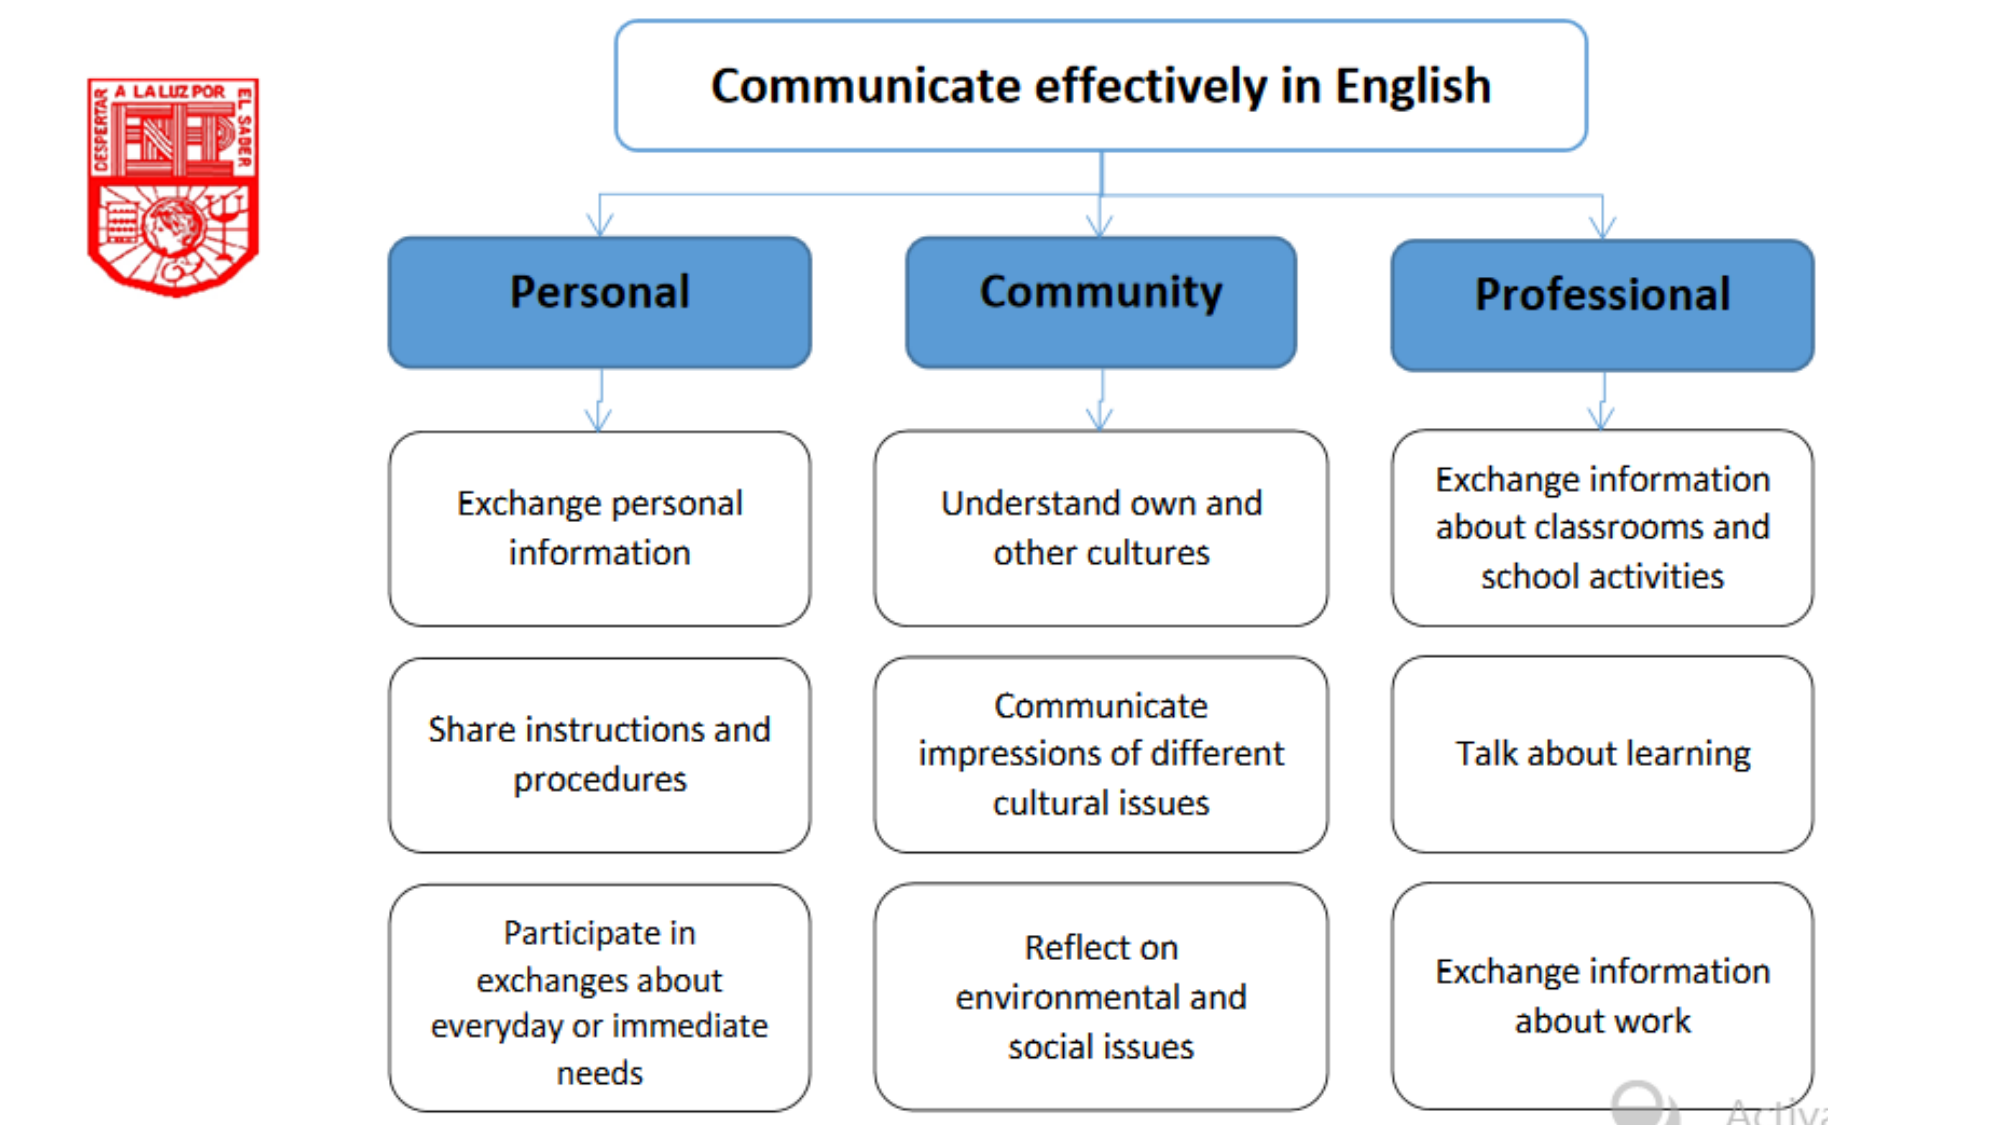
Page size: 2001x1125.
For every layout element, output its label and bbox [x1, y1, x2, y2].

picture [366, 0, 1828, 1125]
picture [9, 34, 334, 354]
